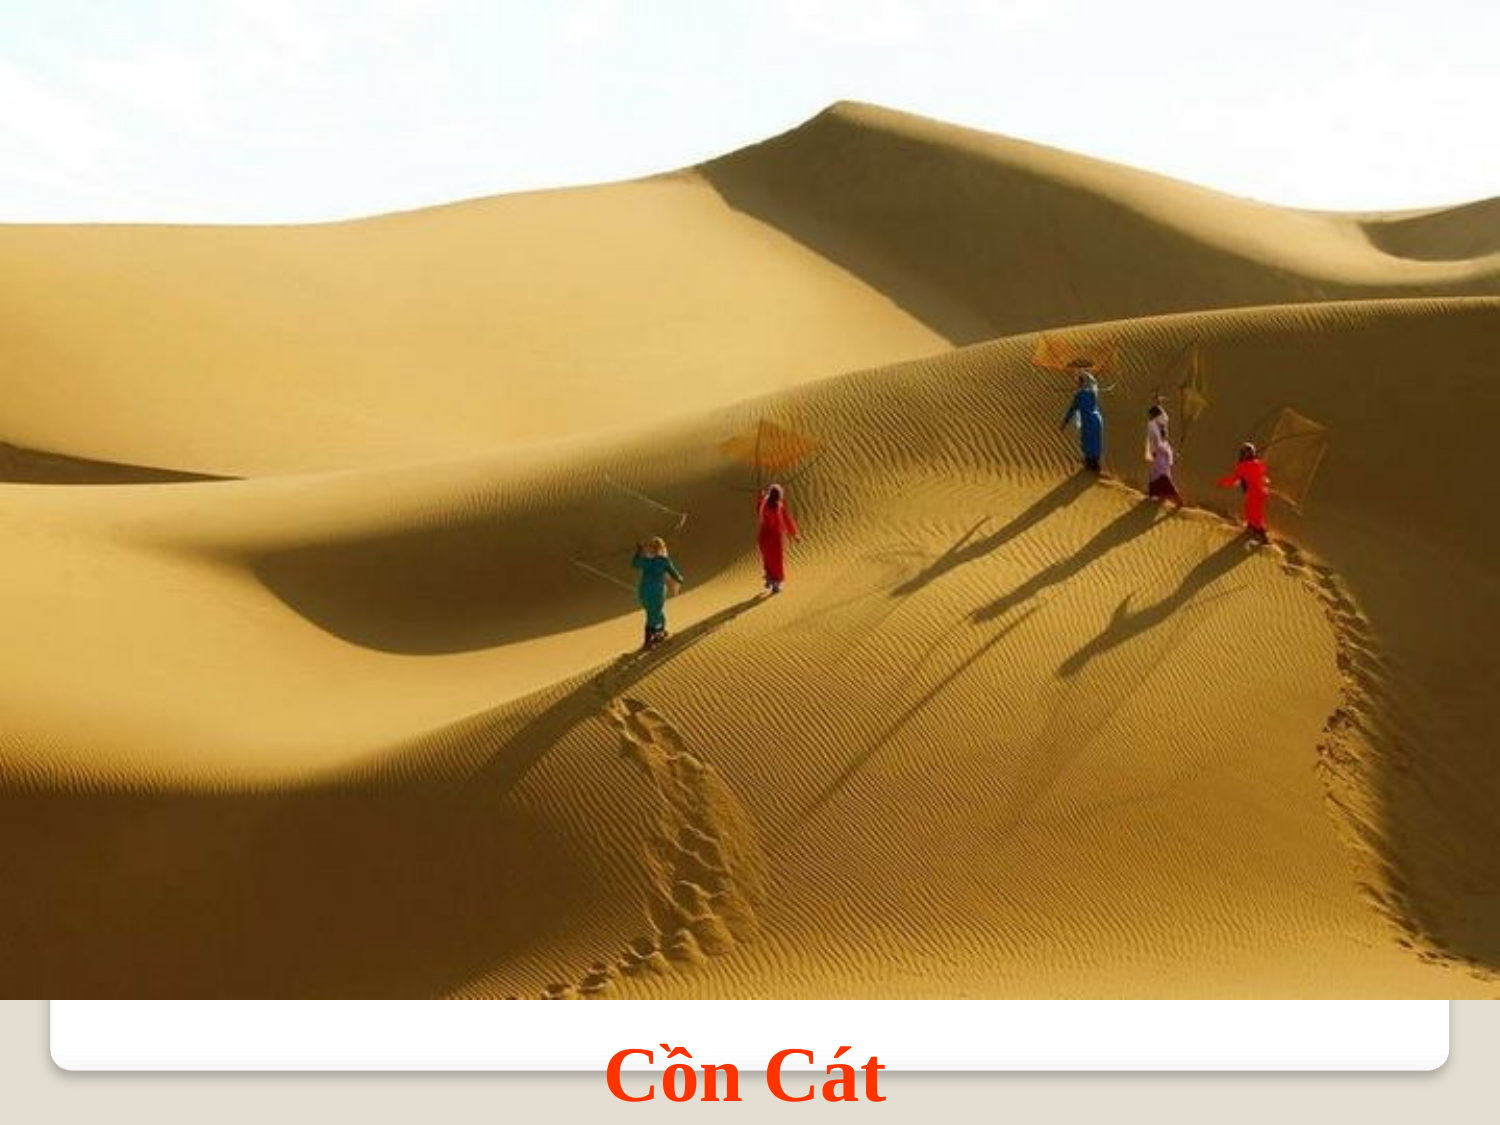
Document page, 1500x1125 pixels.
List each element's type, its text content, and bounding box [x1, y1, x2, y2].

list Cồn Cát [62, 1014, 1413, 1125]
picture [0, 0, 1500, 1001]
